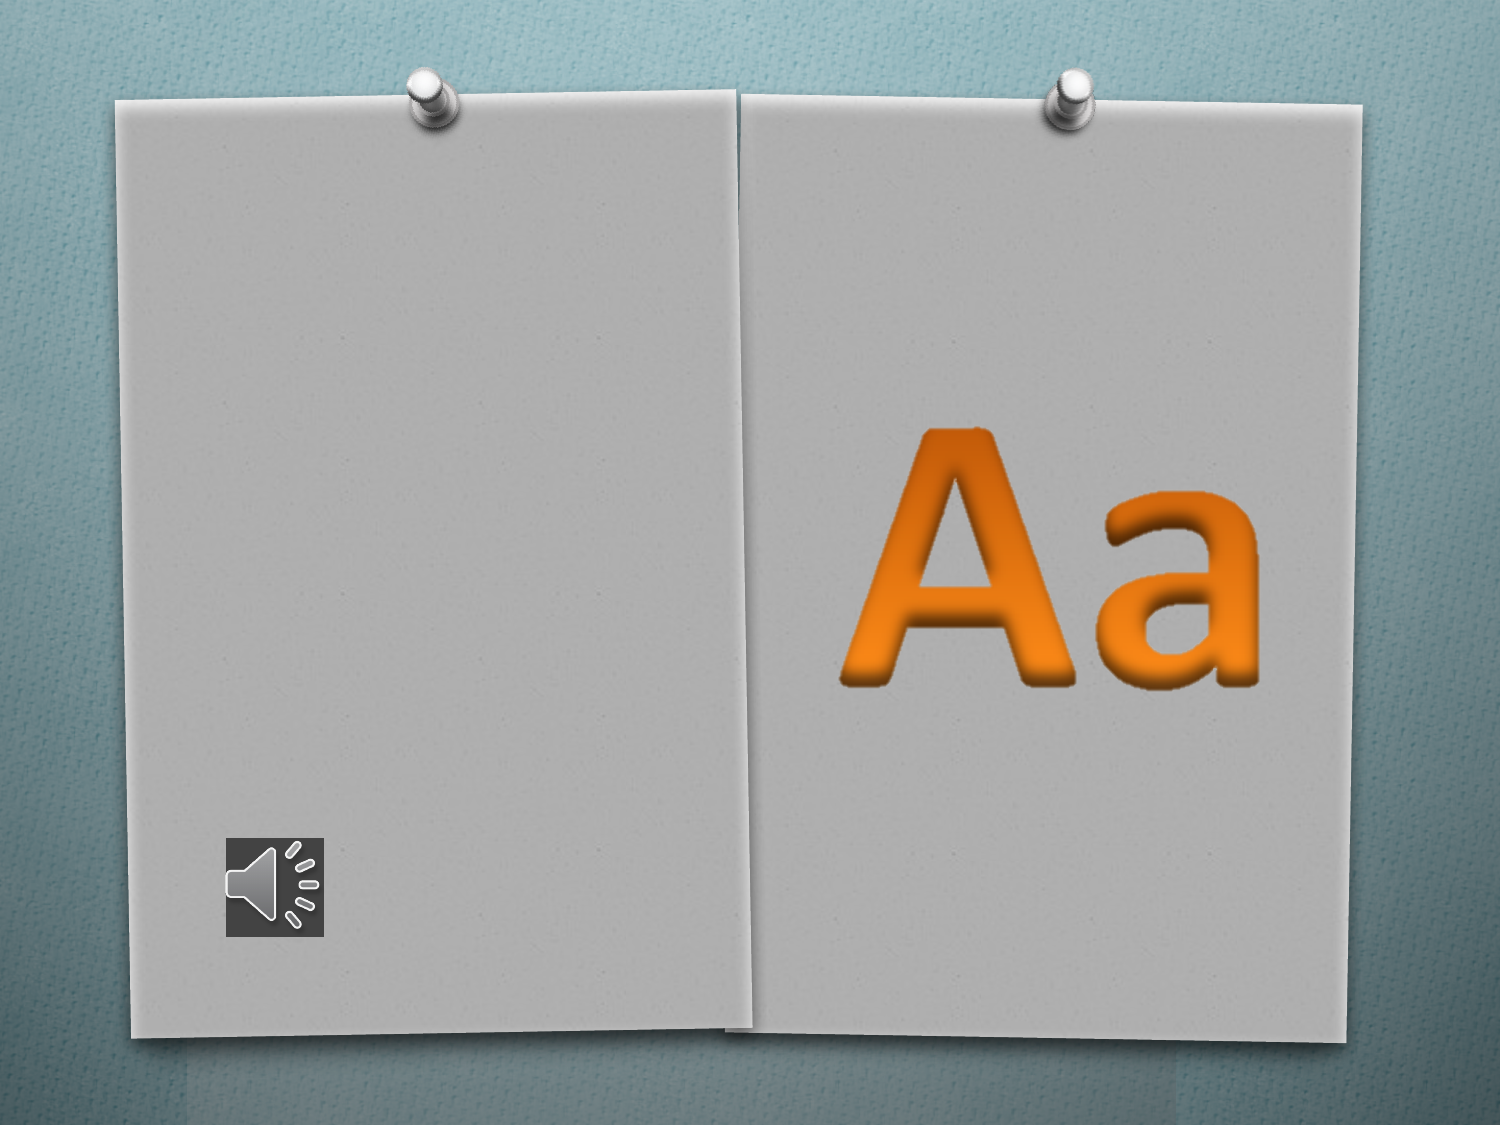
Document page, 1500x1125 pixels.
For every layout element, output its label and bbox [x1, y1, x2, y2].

picture [375, 33, 497, 157]
picture [799, 304, 1303, 816]
picture [1016, 41, 1138, 162]
list [224, 837, 326, 938]
